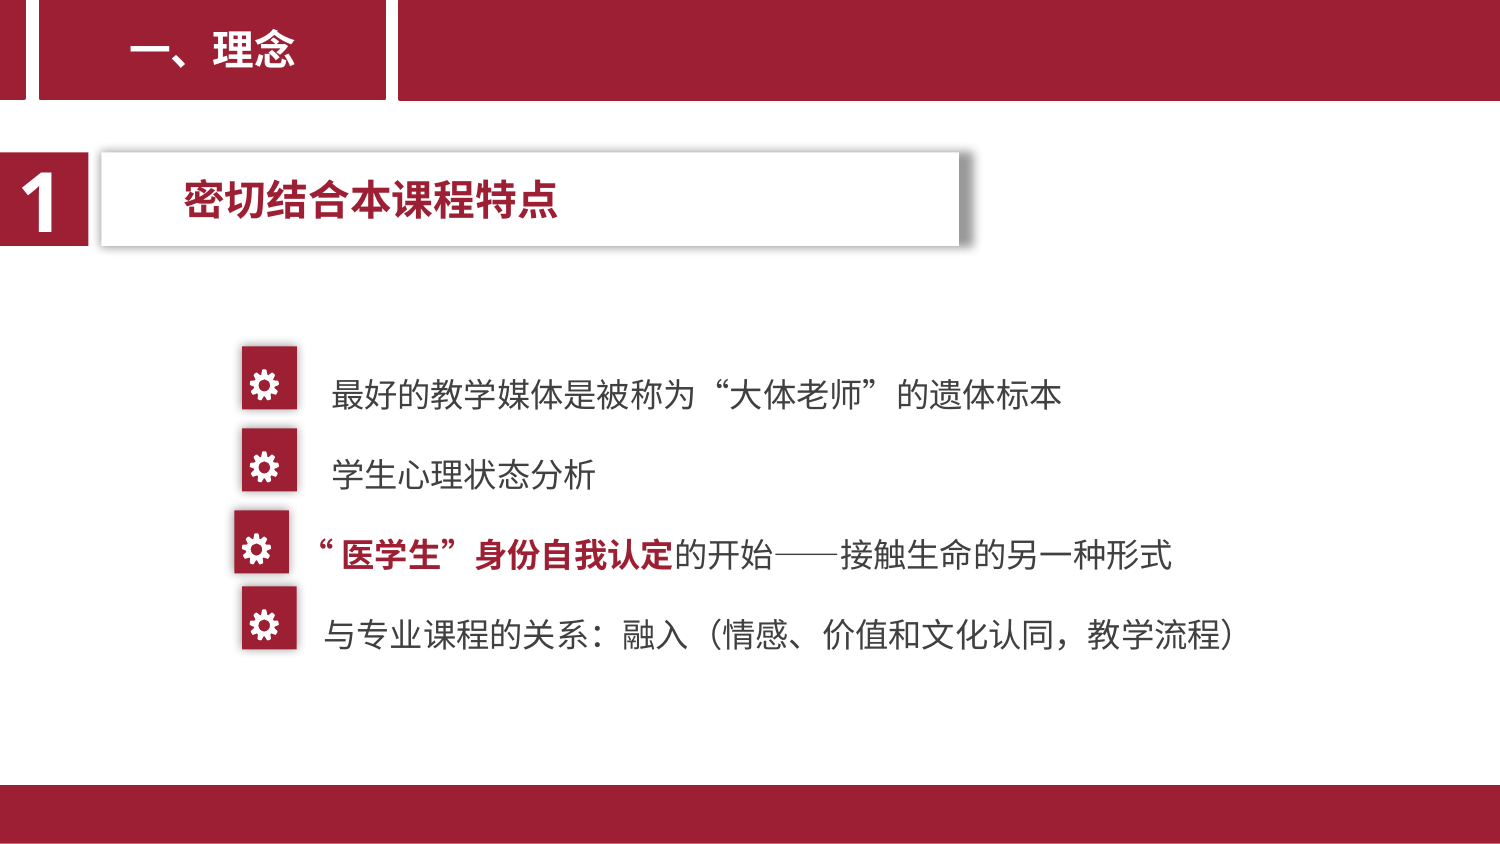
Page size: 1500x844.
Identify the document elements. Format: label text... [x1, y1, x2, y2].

text_box [232, 508, 291, 576]
text_box [241, 533, 272, 565]
text_box [249, 369, 279, 401]
text_box [249, 609, 279, 641]
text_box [0, 0, 1500, 100]
text_box [240, 344, 299, 411]
text_box 最好的教学媒体是被称为“大体老师”的遗体标本 学生心理状态分析 “医学生”身份自我认定的开始——接触生命的另一种形式 与专业课程的关系：融入（情感、价值和文化认同，教学流程） [285, 327, 1348, 662]
text_box 密切结合本课程特点 [99, 150, 961, 248]
text_box [240, 584, 299, 652]
text_box [249, 451, 279, 483]
text_box 1 [0, 150, 91, 248]
text_box [240, 426, 299, 493]
text_box [0, 783, 1500, 844]
